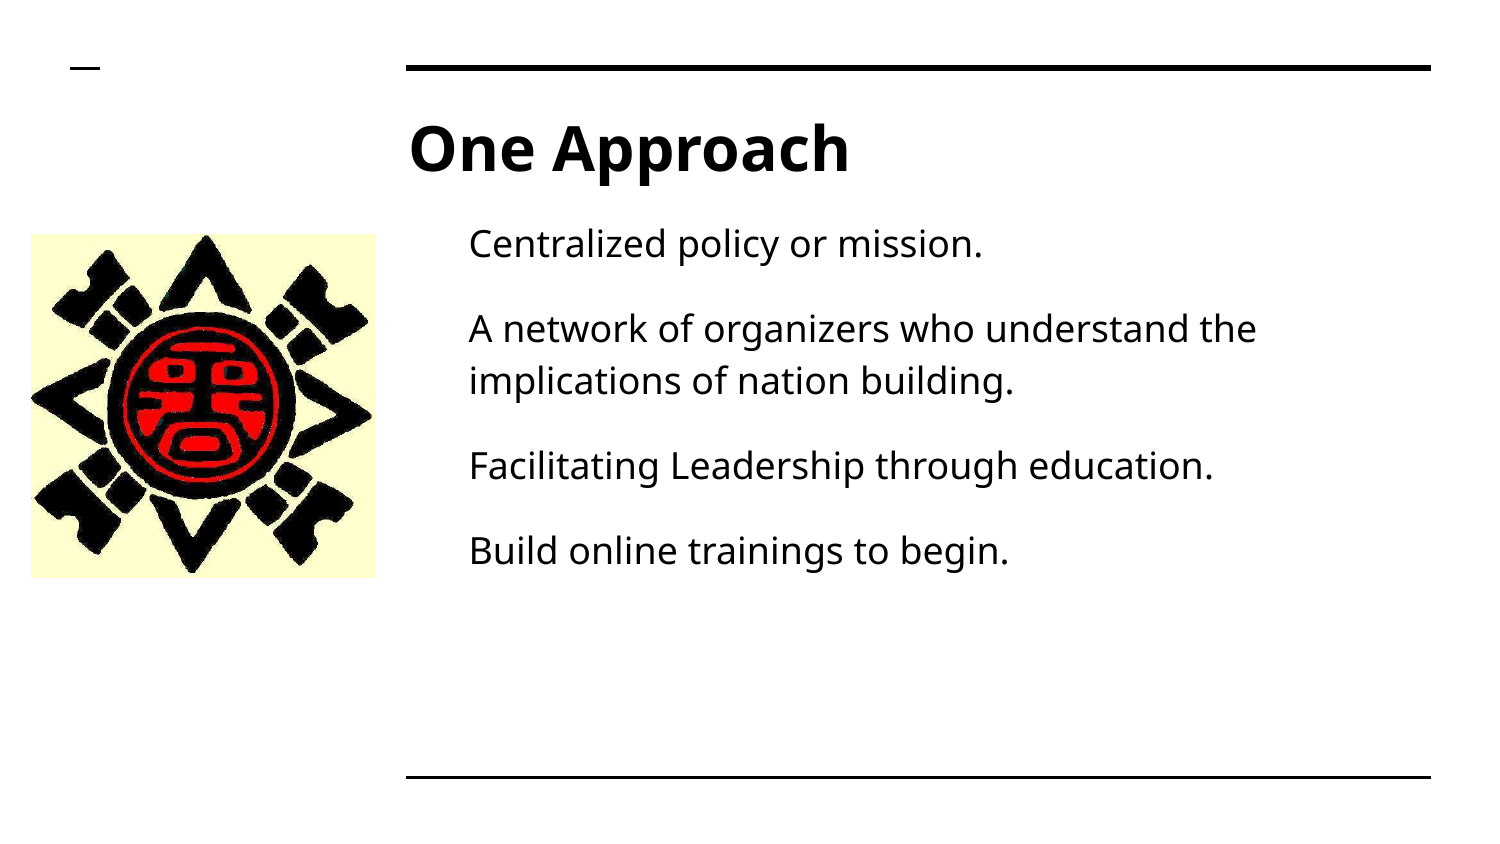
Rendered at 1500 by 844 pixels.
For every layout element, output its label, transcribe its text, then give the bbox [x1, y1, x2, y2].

list Centralized policy or mission. A network of organizers who understand the implications of nation building. Facilitating Leadership through education. Build online trainings to begin. [453, 198, 1431, 754]
title One Approach [393, 94, 1431, 199]
picture [30, 234, 376, 579]
